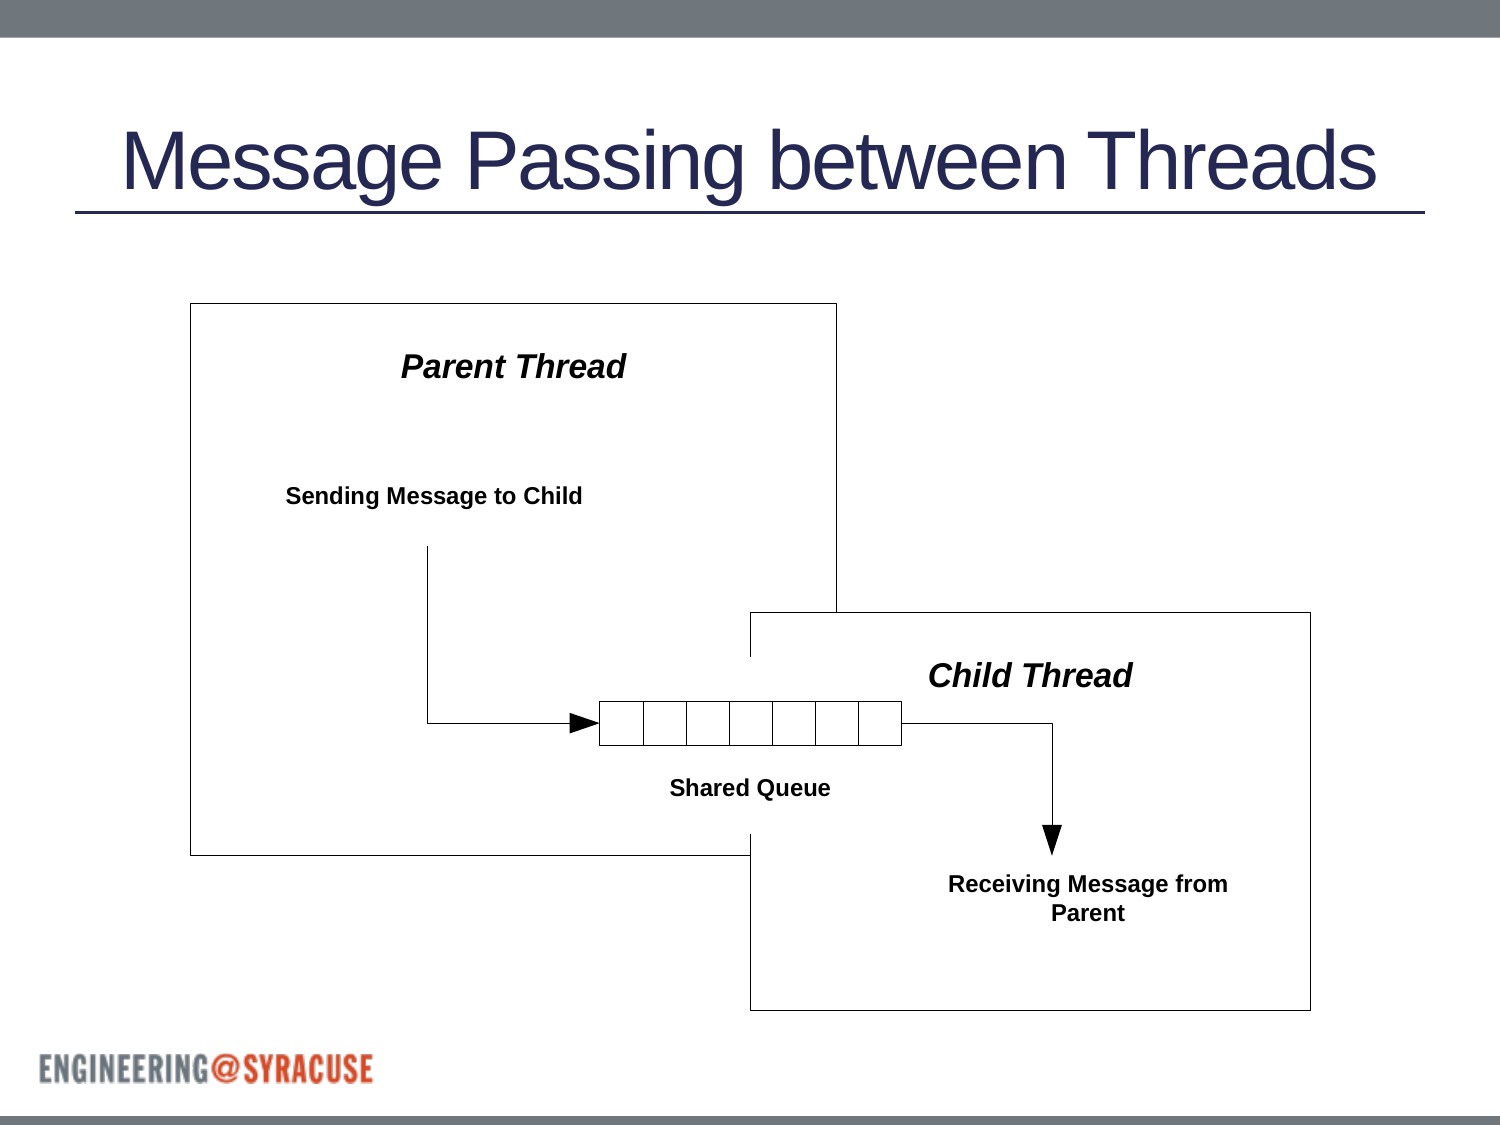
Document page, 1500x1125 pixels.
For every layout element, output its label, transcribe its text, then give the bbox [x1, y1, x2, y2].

title Message Passing between Threads [75, 75, 1425, 238]
picture [39, 1053, 374, 1084]
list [187, 299, 1313, 1013]
